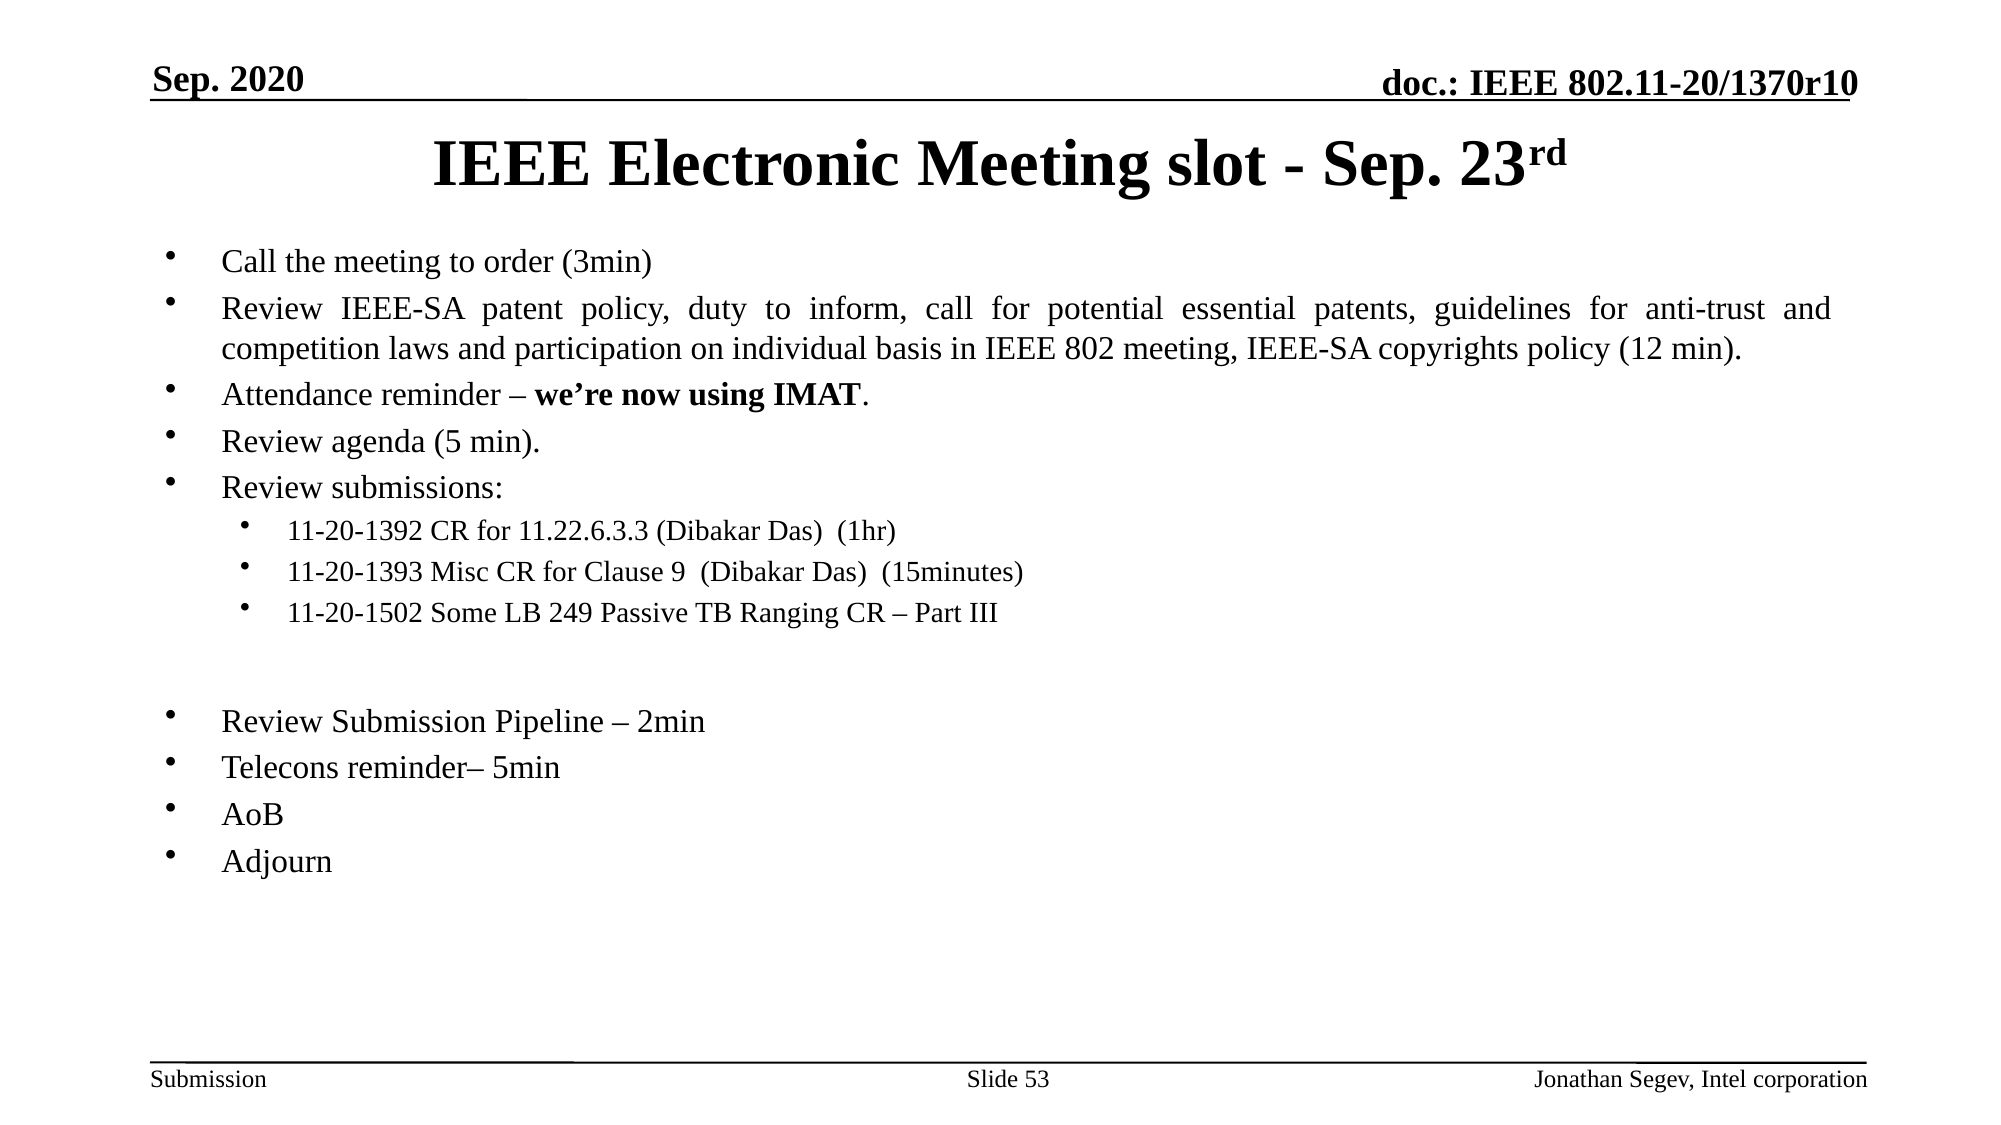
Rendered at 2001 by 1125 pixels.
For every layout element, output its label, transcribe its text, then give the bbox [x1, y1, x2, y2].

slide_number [152, 54, 563, 100]
slide_number Slide 53 [950, 1061, 1067, 1123]
footer Jonathan Segev, Intel corporation [1171, 1061, 1869, 1093]
title IEEE Electronic Meeting slot - Sep. 23rd [149, 112, 1850, 205]
list Call the meeting to order (3min) Review IEEE-SA patent policy, duty to inform, call for potential essential patents, guidelines for anti-trust and competition laws and participation on individual basis in IEEE 802 meeting, IEEE-SA copyrights policy (12 min). Attendance reminder – we’re now using IMAT. Review agenda (5 min). Review submissions: 11-20-1392 CR for 11.22.6.3.3 (Dibakar Das) (1hr) 11-20-1393 Misc CR for Clause 9 (Dibakar Das) (15minutes) 11-20-1502 Some LB 249 Passive TB Ranging CR – Part III Review Submission Pipeline – 2min Telecons reminder– 5min AoB Adjourn [149, 231, 1850, 1000]
